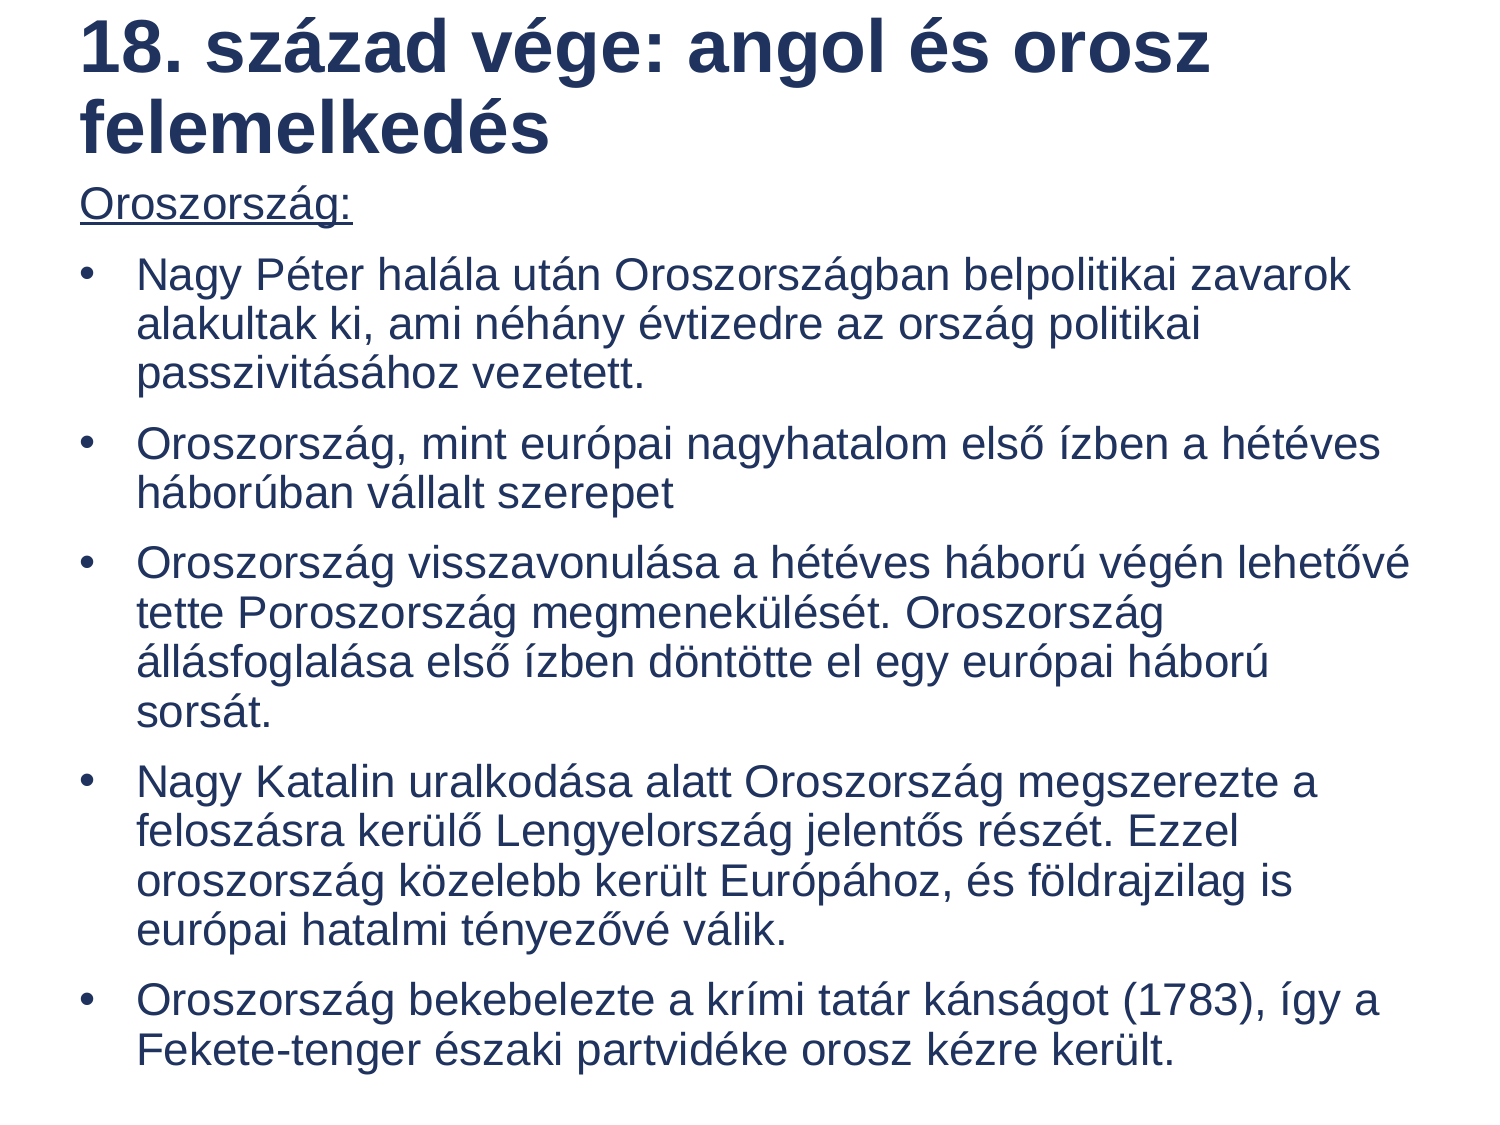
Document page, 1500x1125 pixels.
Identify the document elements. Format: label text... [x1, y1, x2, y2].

list Oroszország: Nagy Péter halála után Oroszországban belpolitikai zavarok alakultak ki, ami néhány évtizedre az ország politikai passzivitásához vezetett. Oroszország, mint európai nagyhatalom első ízben a hétéves háborúban vállalt szerepet Oroszország visszavonulása a hétéves háború végén lehetővé tette Poroszország megmenekülését. Oroszország állásfoglalása első ízben döntötte el egy európai háború sorsát. Nagy Katalin uralkodása alatt Oroszország megszerezte a feloszásra kerülő Lengyelország jelentős részét. Ezzel oroszország közelebb került Európához, és földrajzilag is európai hatalmi tényezővé válik. Oroszország bekebelezte a krími tatár kánságot (1783), így a Fekete-tenger északi partvidéke orosz kézre került. [64, 172, 1436, 1106]
title 18. század vége: angol és orosz felemelkedés [64, 0, 1436, 161]
